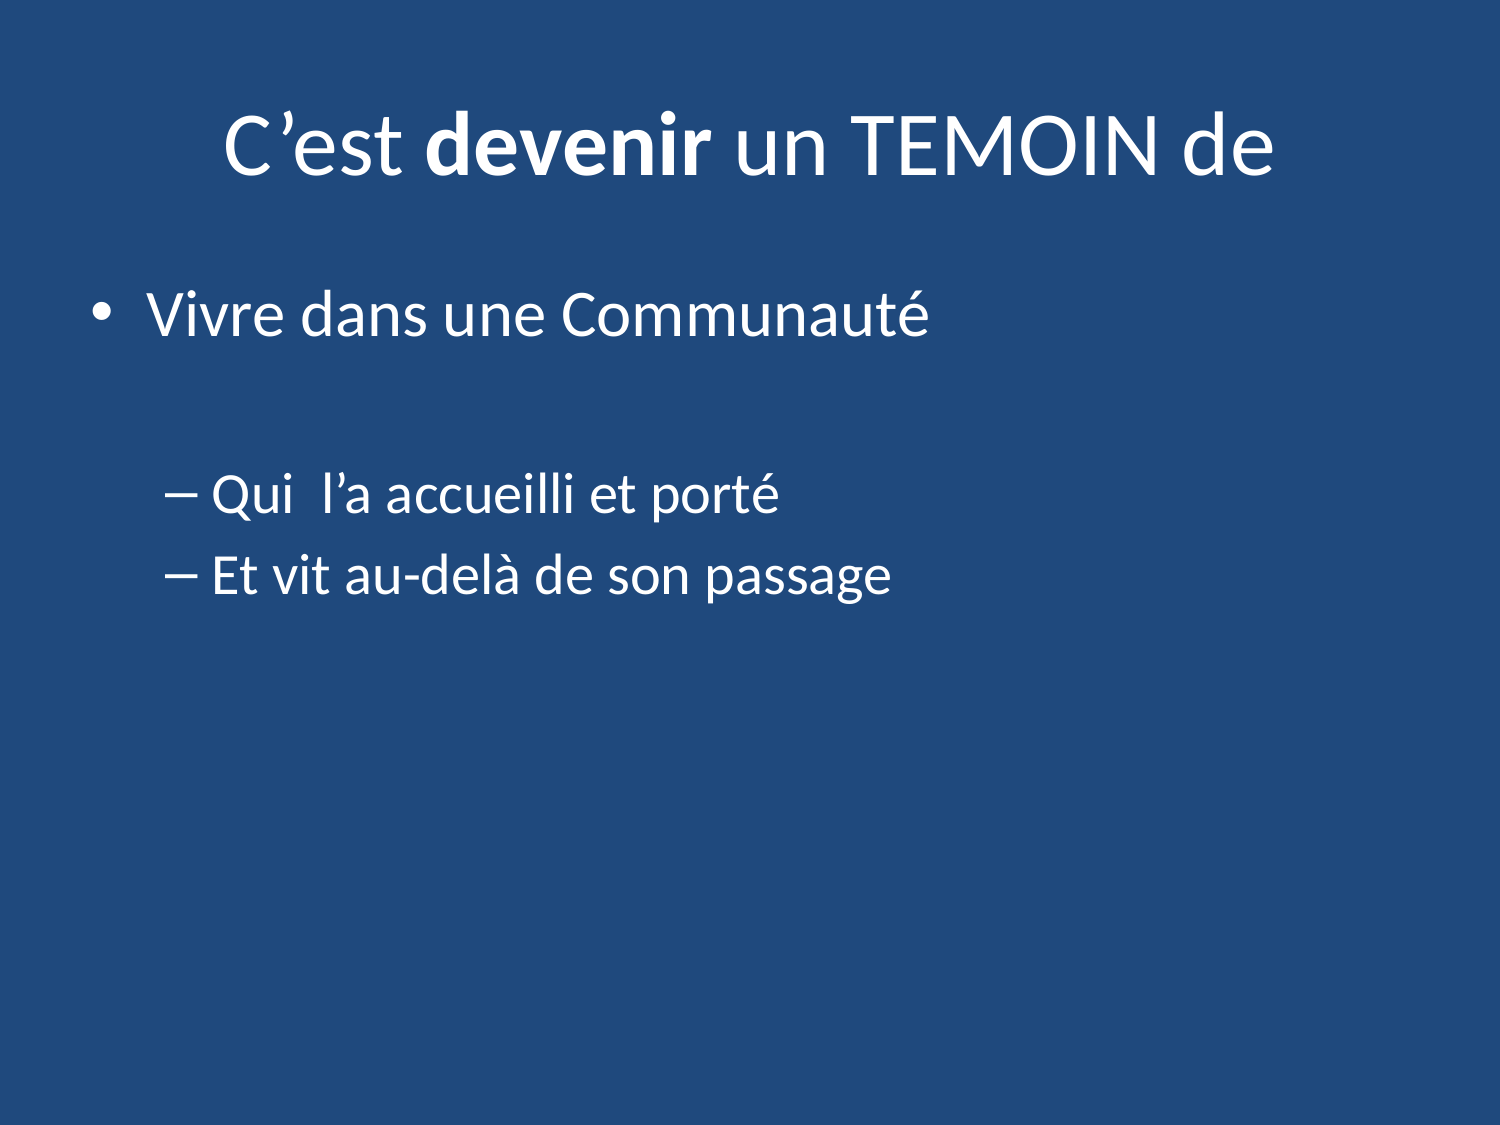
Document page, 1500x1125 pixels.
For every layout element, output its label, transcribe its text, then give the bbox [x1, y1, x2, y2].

title C’est devenir un TEMOIN de [75, 45, 1425, 233]
list Vivre dans une Communauté Qui l’a accueilli et porté Et vit au-delà de son passage [75, 262, 1425, 1005]
